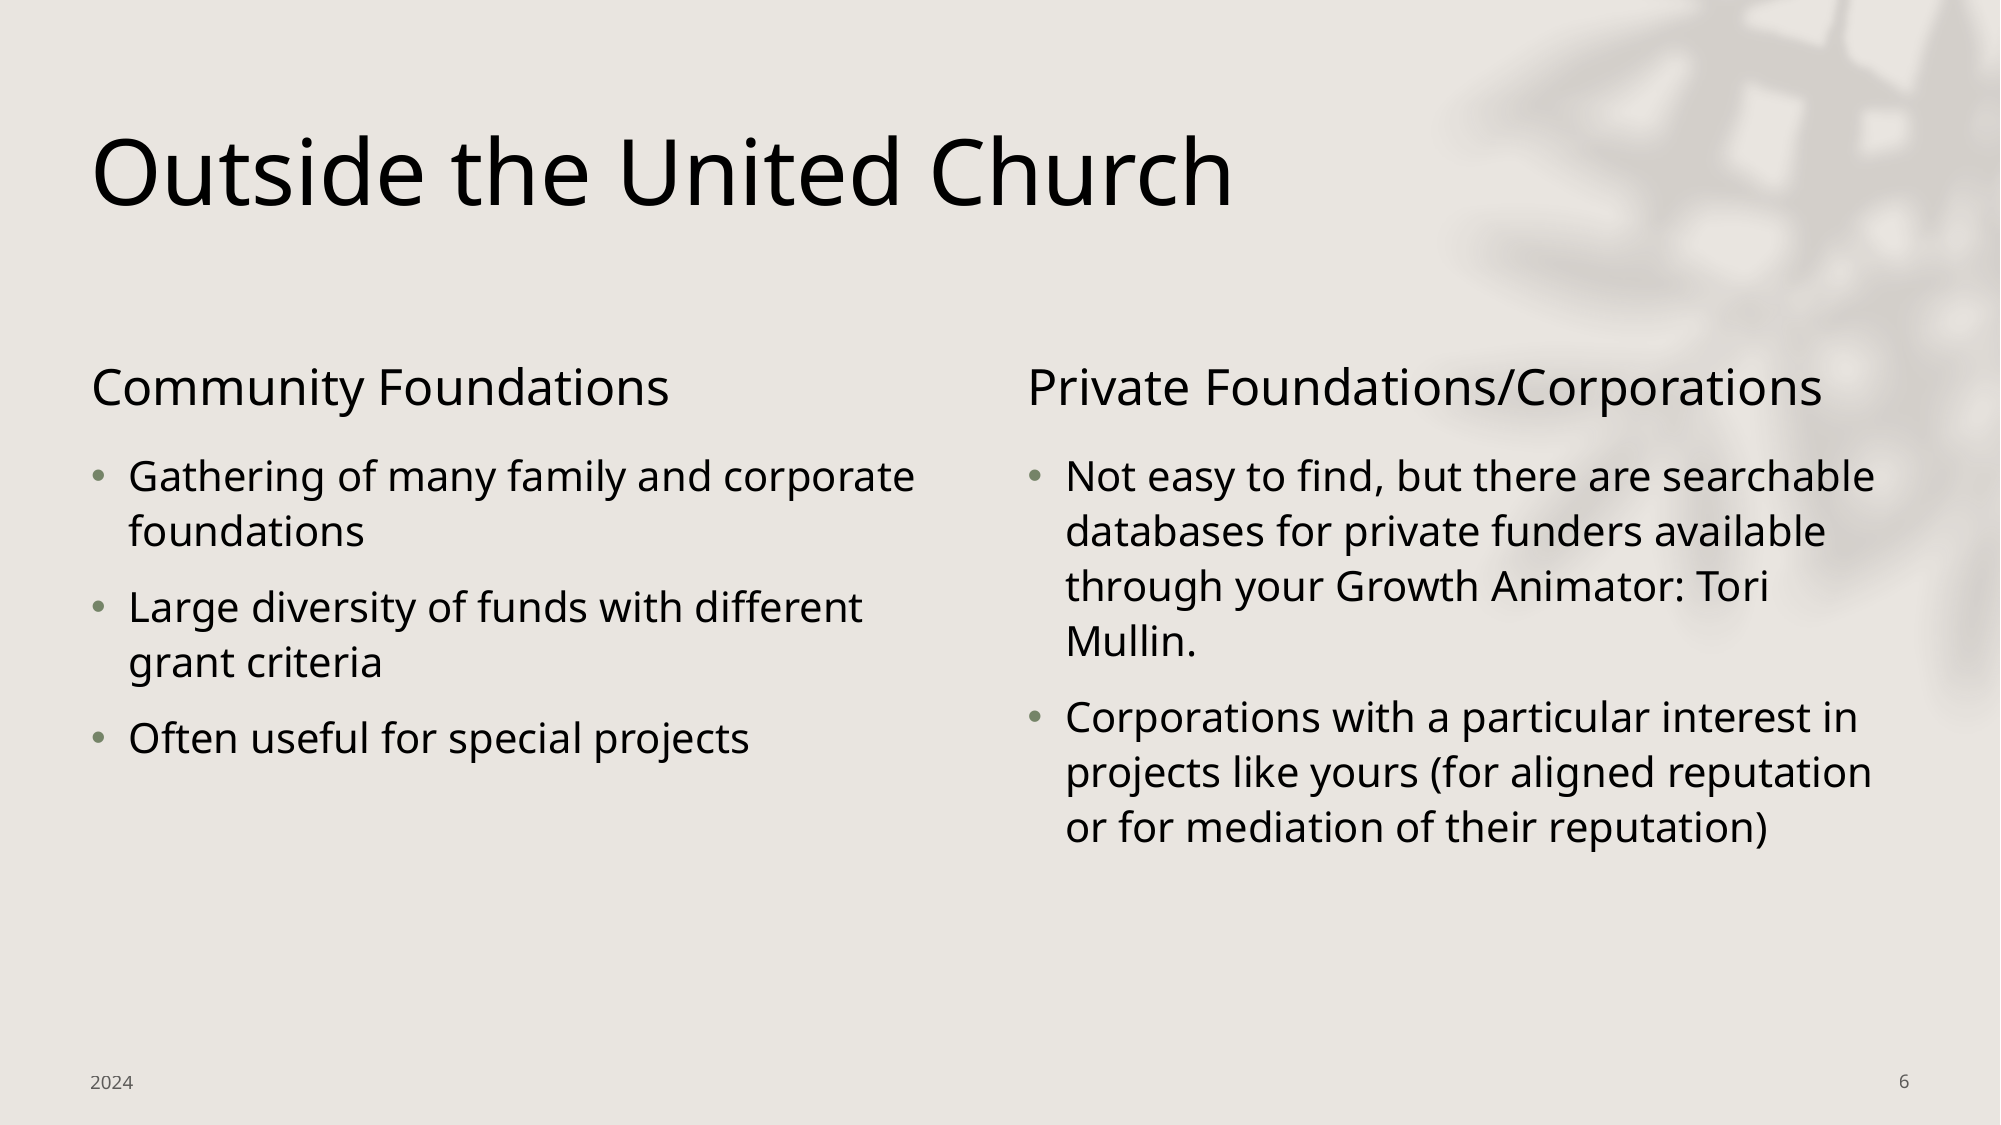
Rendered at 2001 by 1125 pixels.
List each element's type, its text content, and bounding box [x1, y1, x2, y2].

list Gathering of many family and corporate foundations Large diversity of funds with different grant criteria Often useful for special projects [76, 437, 984, 1016]
list Community Foundations [76, 287, 984, 423]
slide_number 2024 [75, 1052, 526, 1113]
slide_number 6 [1474, 1052, 1925, 1113]
title Outside the United Church [75, 59, 1925, 278]
list Private Foundations/Corporations [1012, 287, 1925, 423]
list Not easy to find, but there are searchable databases for private funders available through your Growth Animator: Tori Mullin. Corporations with a particular interest in projects like yours (for aligned reputation or for mediation of their reputation) [1012, 437, 1925, 1016]
